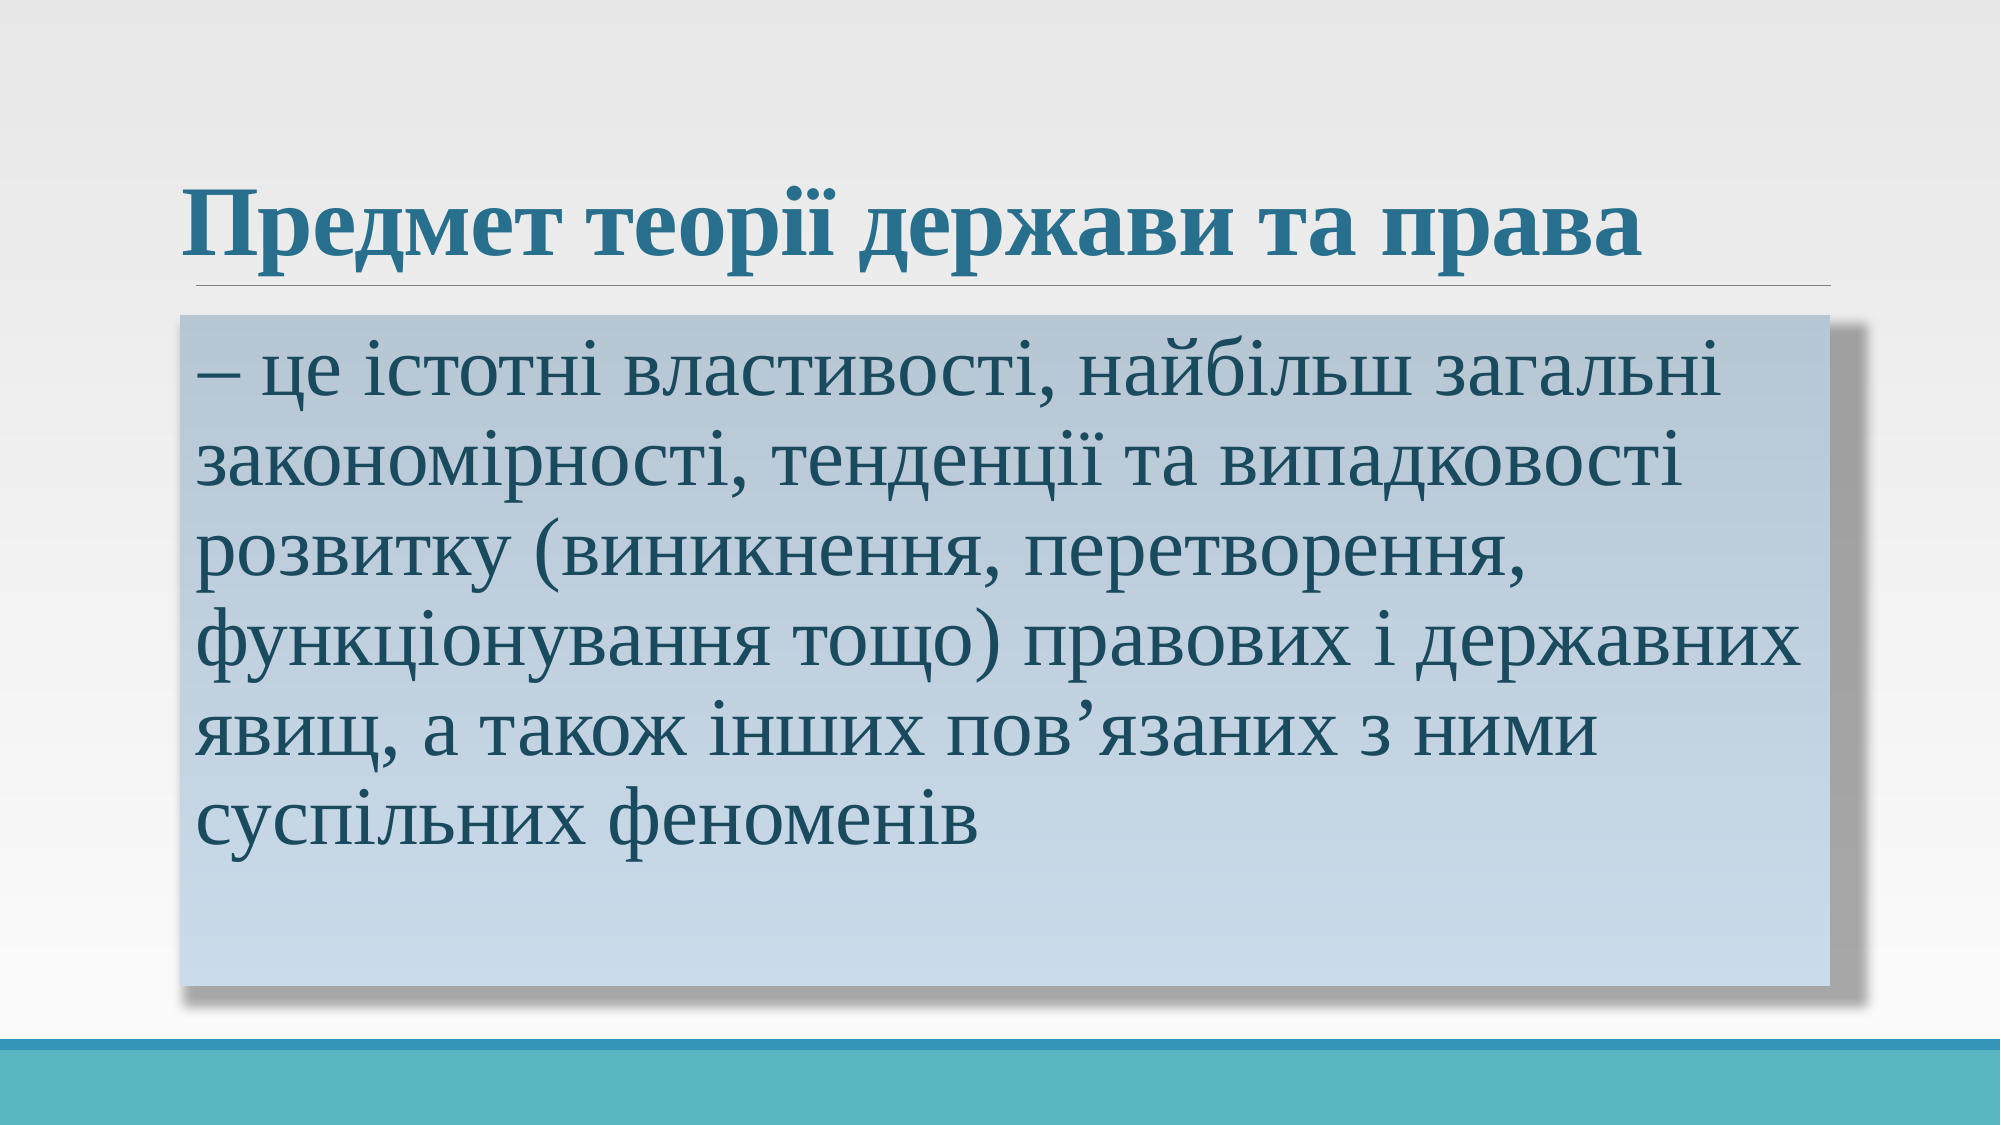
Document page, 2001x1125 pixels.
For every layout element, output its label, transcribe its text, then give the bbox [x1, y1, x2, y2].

list – це істотні властивості, найбільш загальні закономірності, тенденції та випадковості розвитку (виникнення, перетворення, функціонування тощо) правових і державних явищ, а також інших пов’язаних з ними суспільних феноменів [179, 315, 1831, 986]
title Предмет теорії держави та права [166, 143, 1817, 284]
